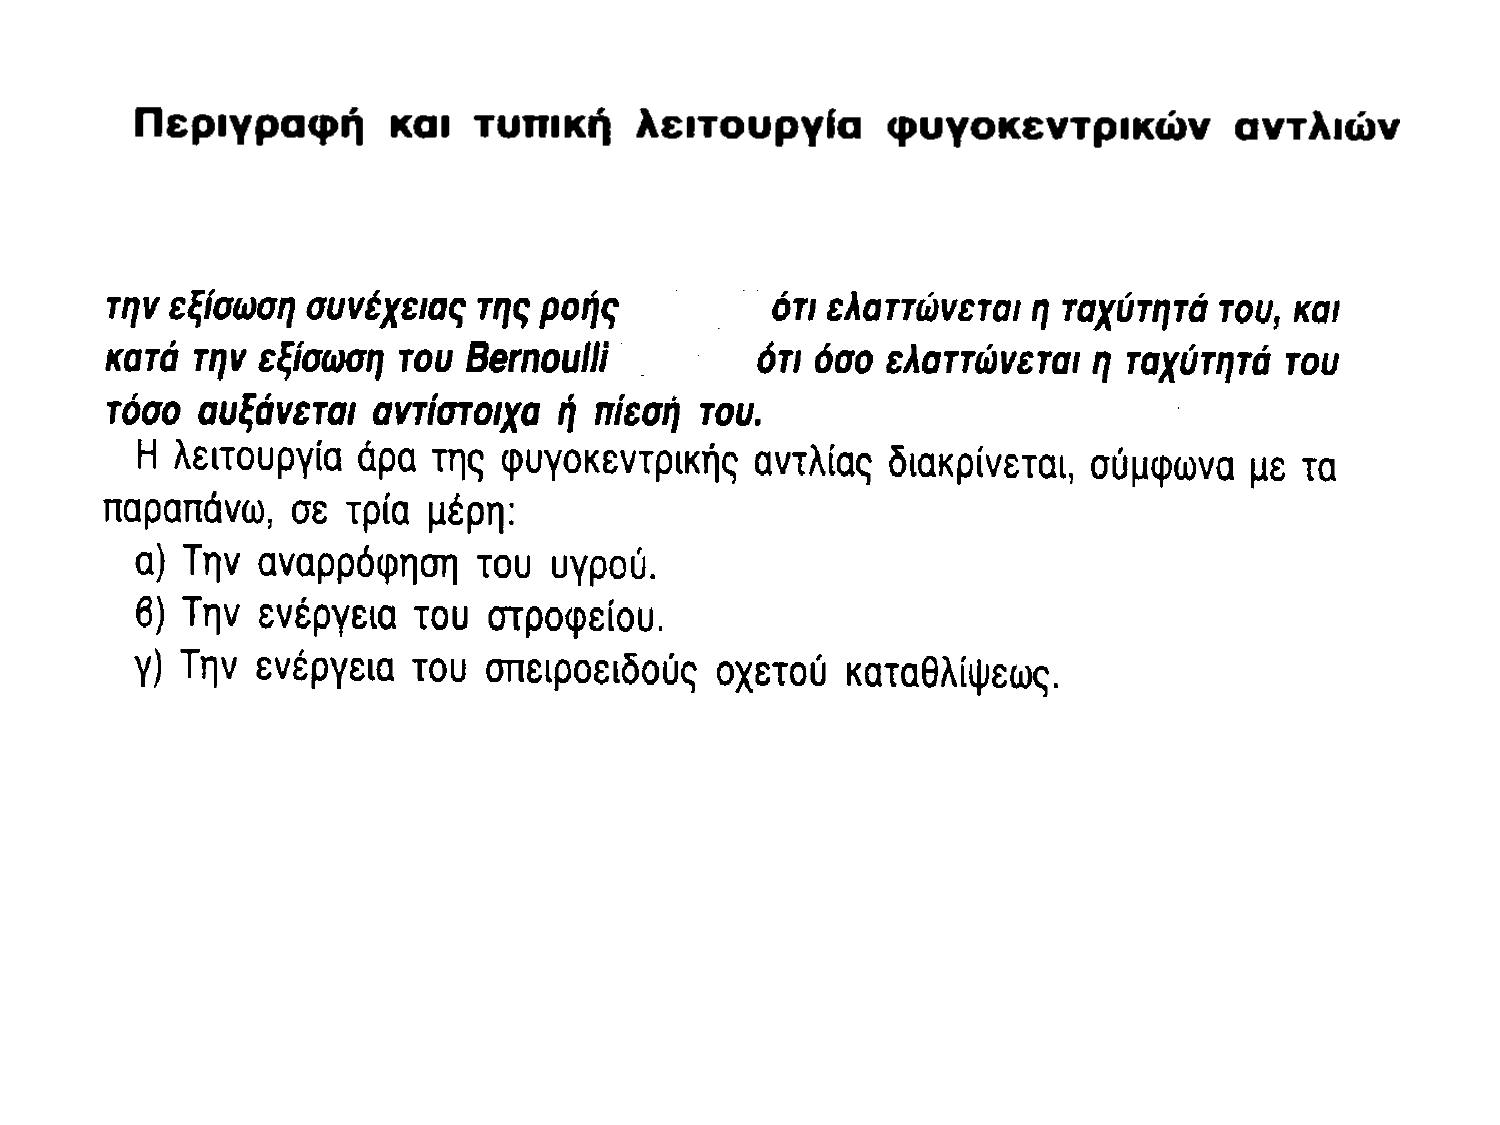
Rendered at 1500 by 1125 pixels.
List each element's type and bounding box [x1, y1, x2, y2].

picture [123, 89, 1400, 173]
list [74, 266, 1426, 874]
